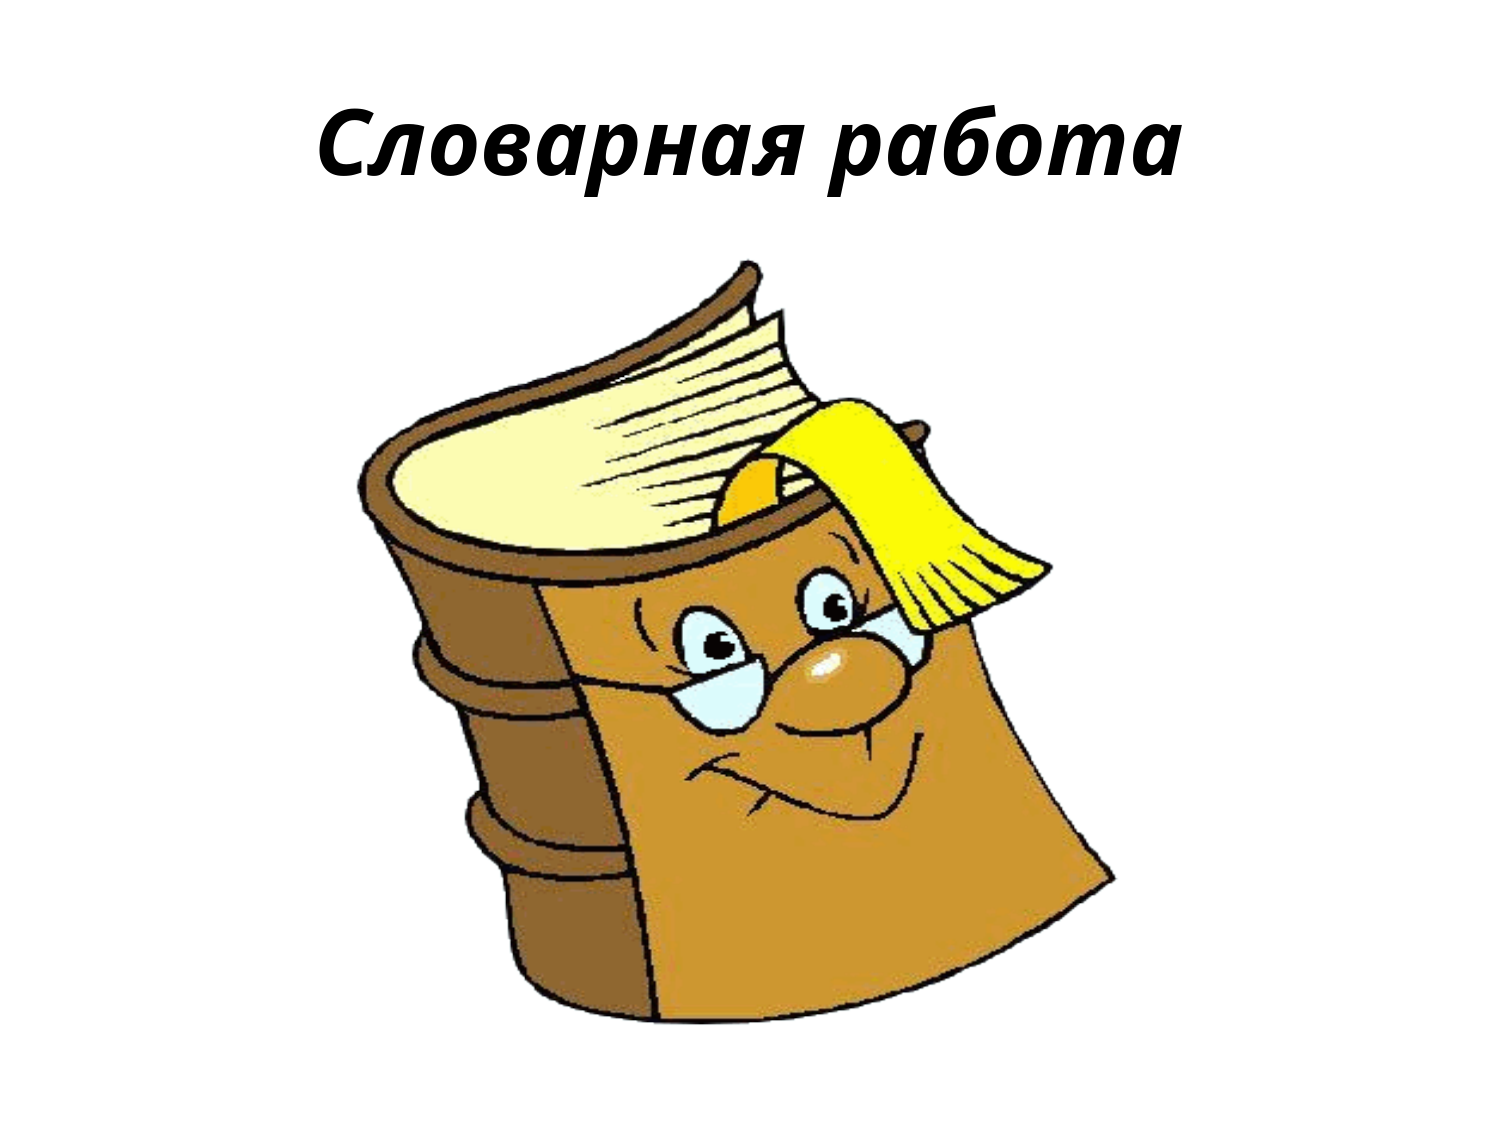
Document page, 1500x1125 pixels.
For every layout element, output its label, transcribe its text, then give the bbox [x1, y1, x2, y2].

picture [336, 243, 1140, 1047]
title Словарная работа [75, 45, 1425, 233]
